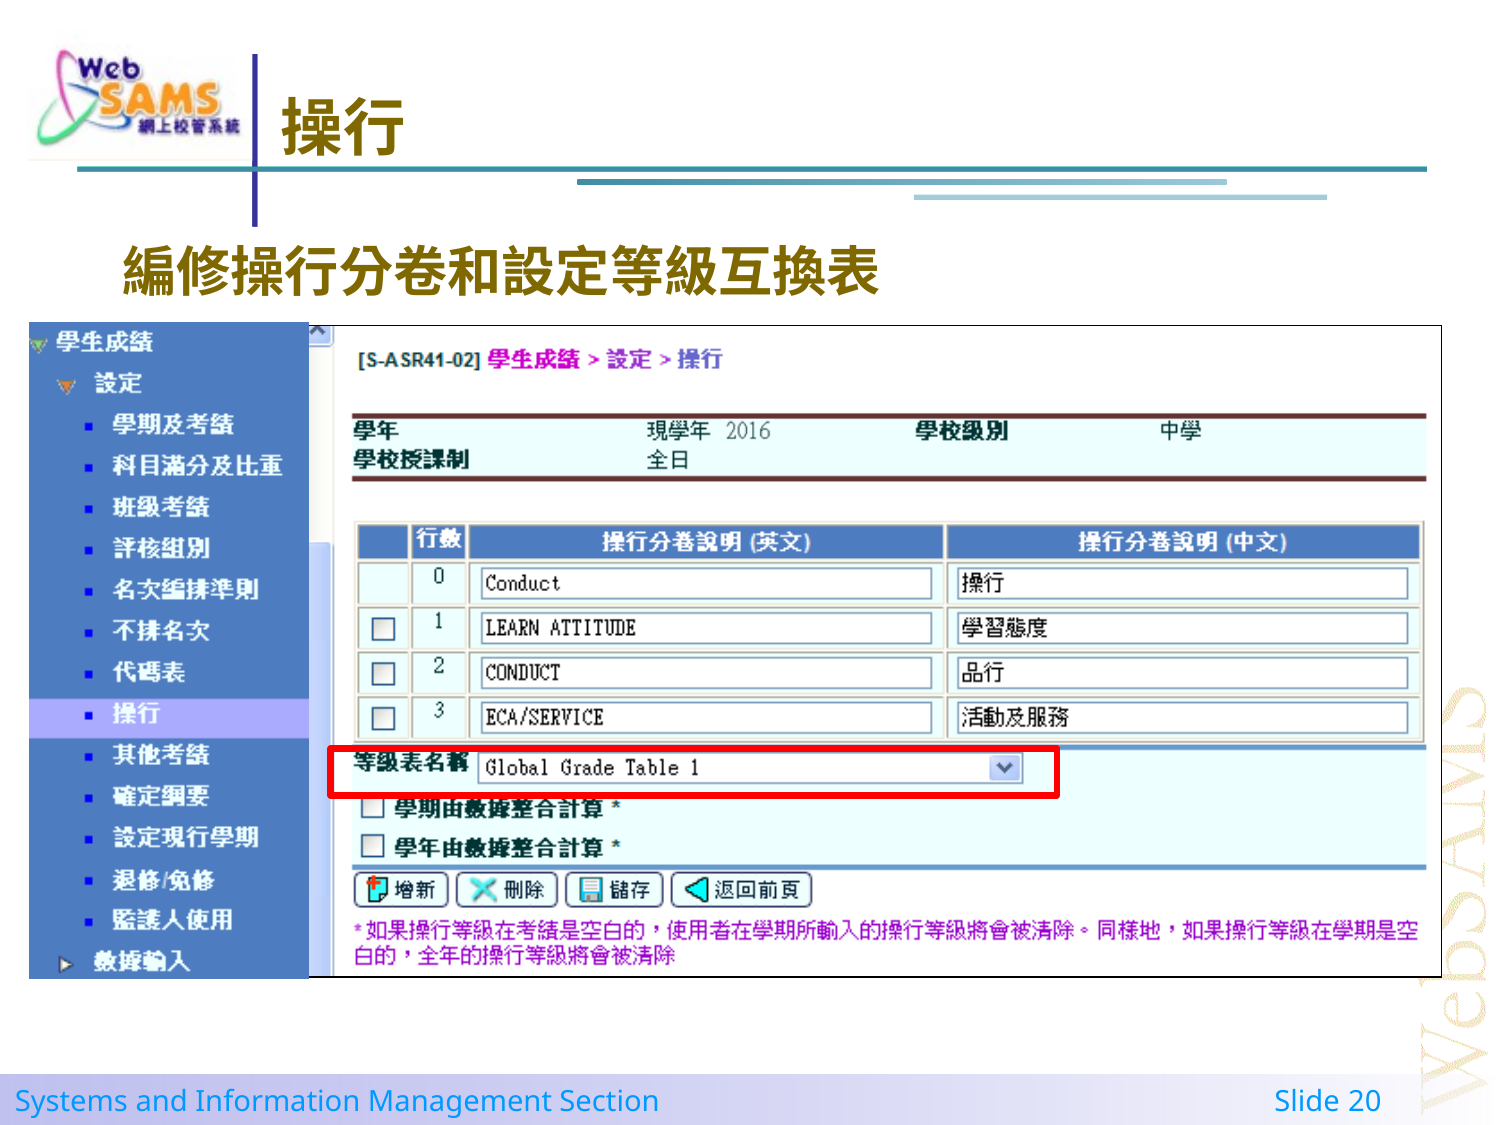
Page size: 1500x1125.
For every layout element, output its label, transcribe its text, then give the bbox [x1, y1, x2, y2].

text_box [29, 322, 1441, 980]
picture [27, 29, 253, 161]
picture [1393, 679, 1500, 1074]
text_box 編修操行分卷和設定等級互換表 [53, 229, 951, 310]
title 操行 [265, 45, 1441, 171]
picture [715, 419, 857, 469]
